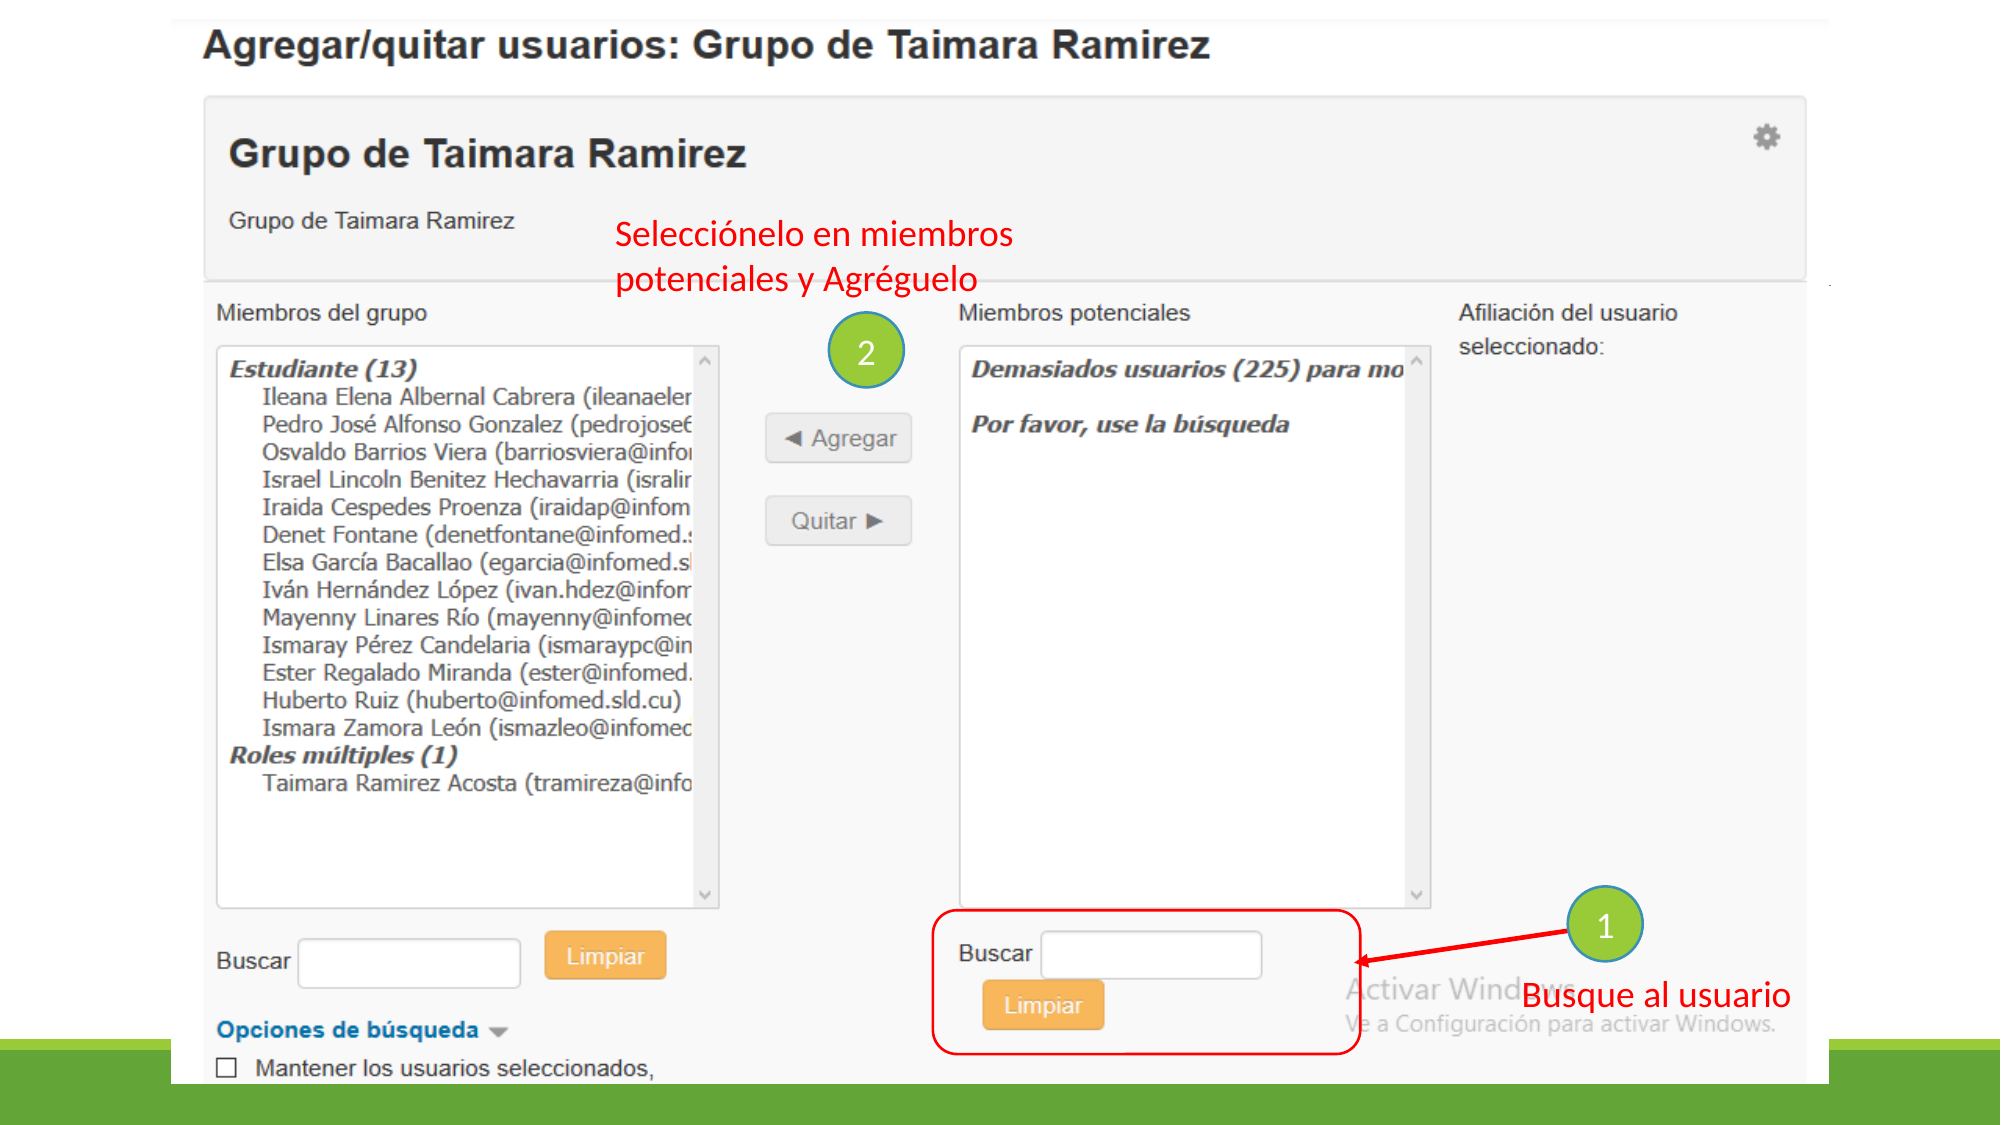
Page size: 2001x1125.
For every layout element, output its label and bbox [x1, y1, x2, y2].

picture [171, 19, 1829, 1085]
text_box [1353, 930, 1569, 964]
